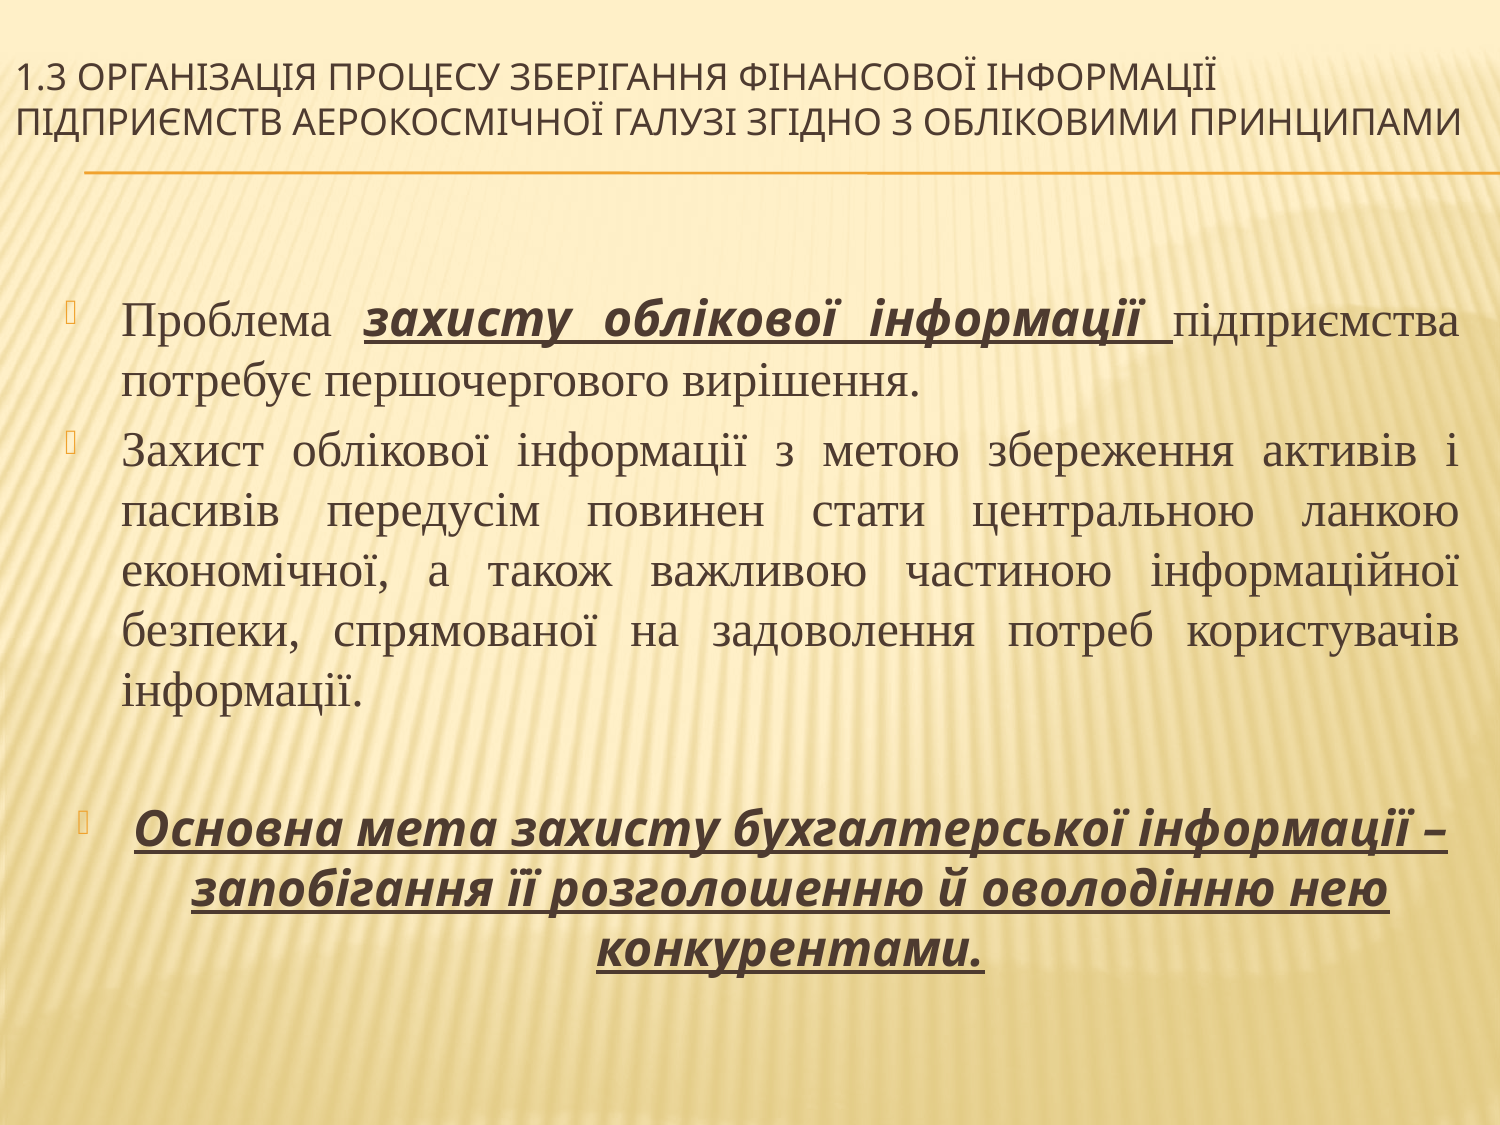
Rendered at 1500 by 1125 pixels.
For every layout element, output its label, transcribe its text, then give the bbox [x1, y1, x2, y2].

list Проблема захисту облікової інформації підприємства потребує першочергового вирішення. Захист облікової інформації з метою збереження активів і пасивів передусім повинен стати центральною ланкою економічної, а також важливою частиною інформаційної безпеки, спрямованої на задоволення потреб користувачів інформації. Основна мета захисту бухгалтерської інформації – запобігання її розголошенню й оволодінню нею конкурентами. [50, 278, 1475, 1035]
title 1.3 Організація процесу зберігання фінансової інформації підприємств аерокосмічної галузі згідно з обліковими принципами [0, 42, 1500, 213]
